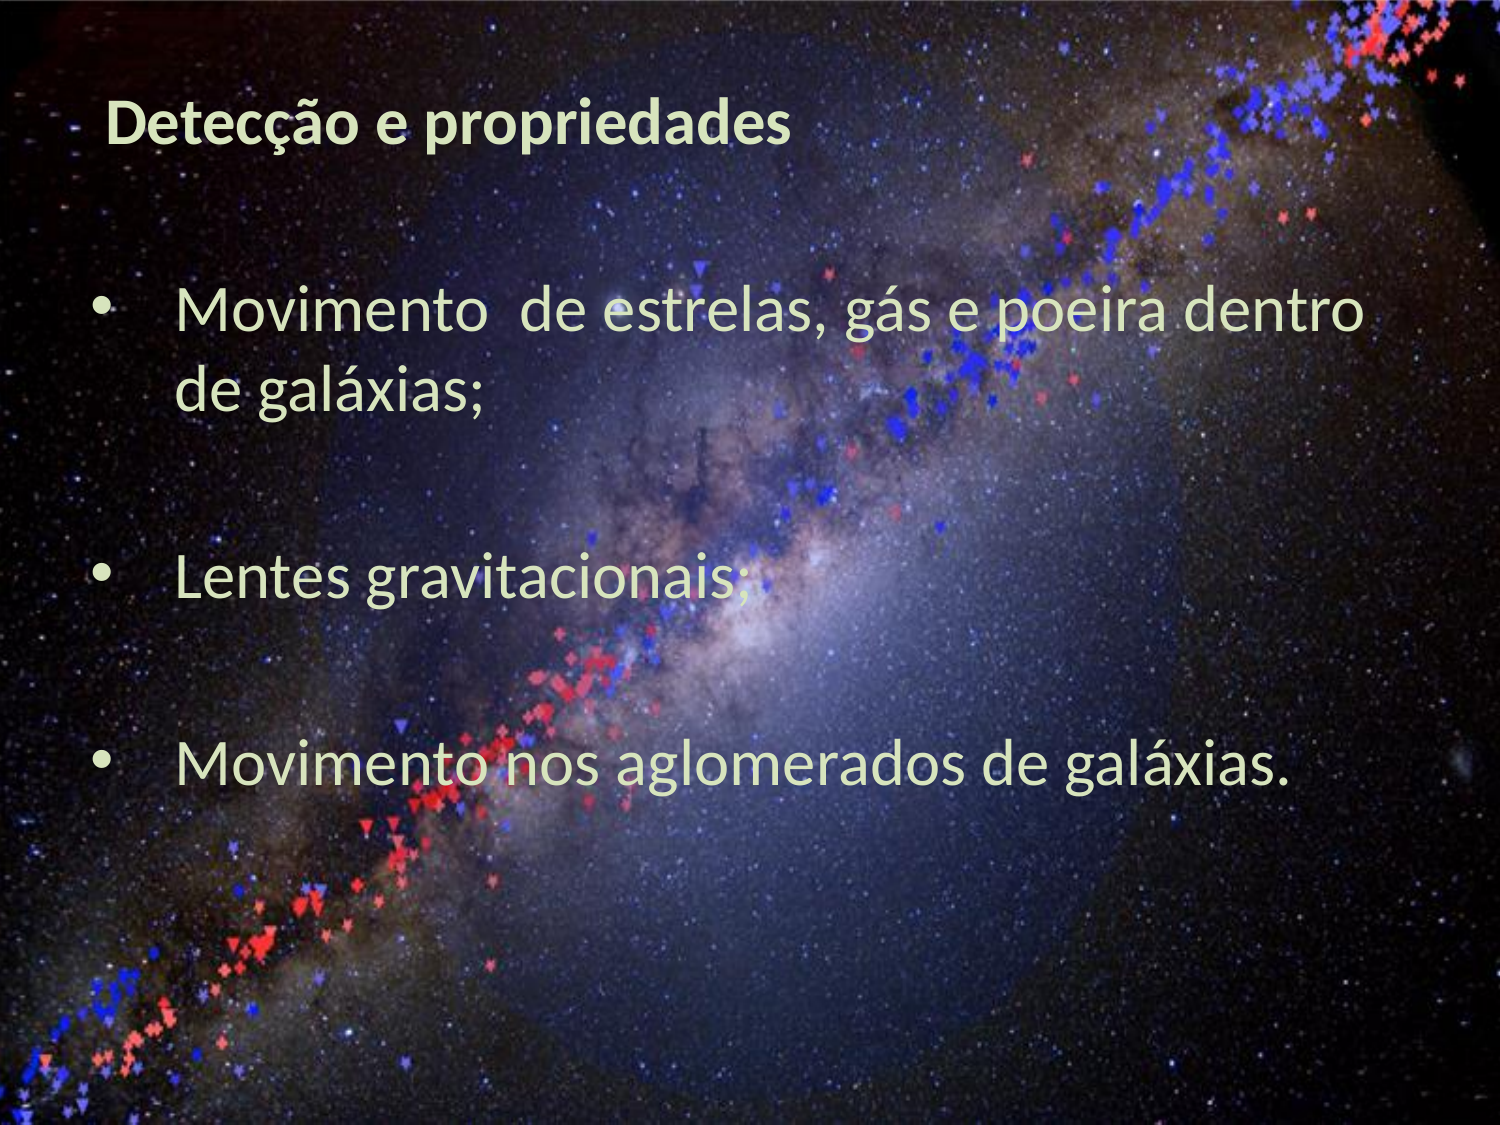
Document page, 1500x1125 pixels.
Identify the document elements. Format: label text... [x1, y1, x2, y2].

list Detecção e propriedades Movimento de estrelas, gás e poeira dentro de galáxias; Lentes gravitacionais; Movimento nos aglomerados de galáxias. [75, 70, 1425, 1005]
picture [0, 0, 1500, 1125]
